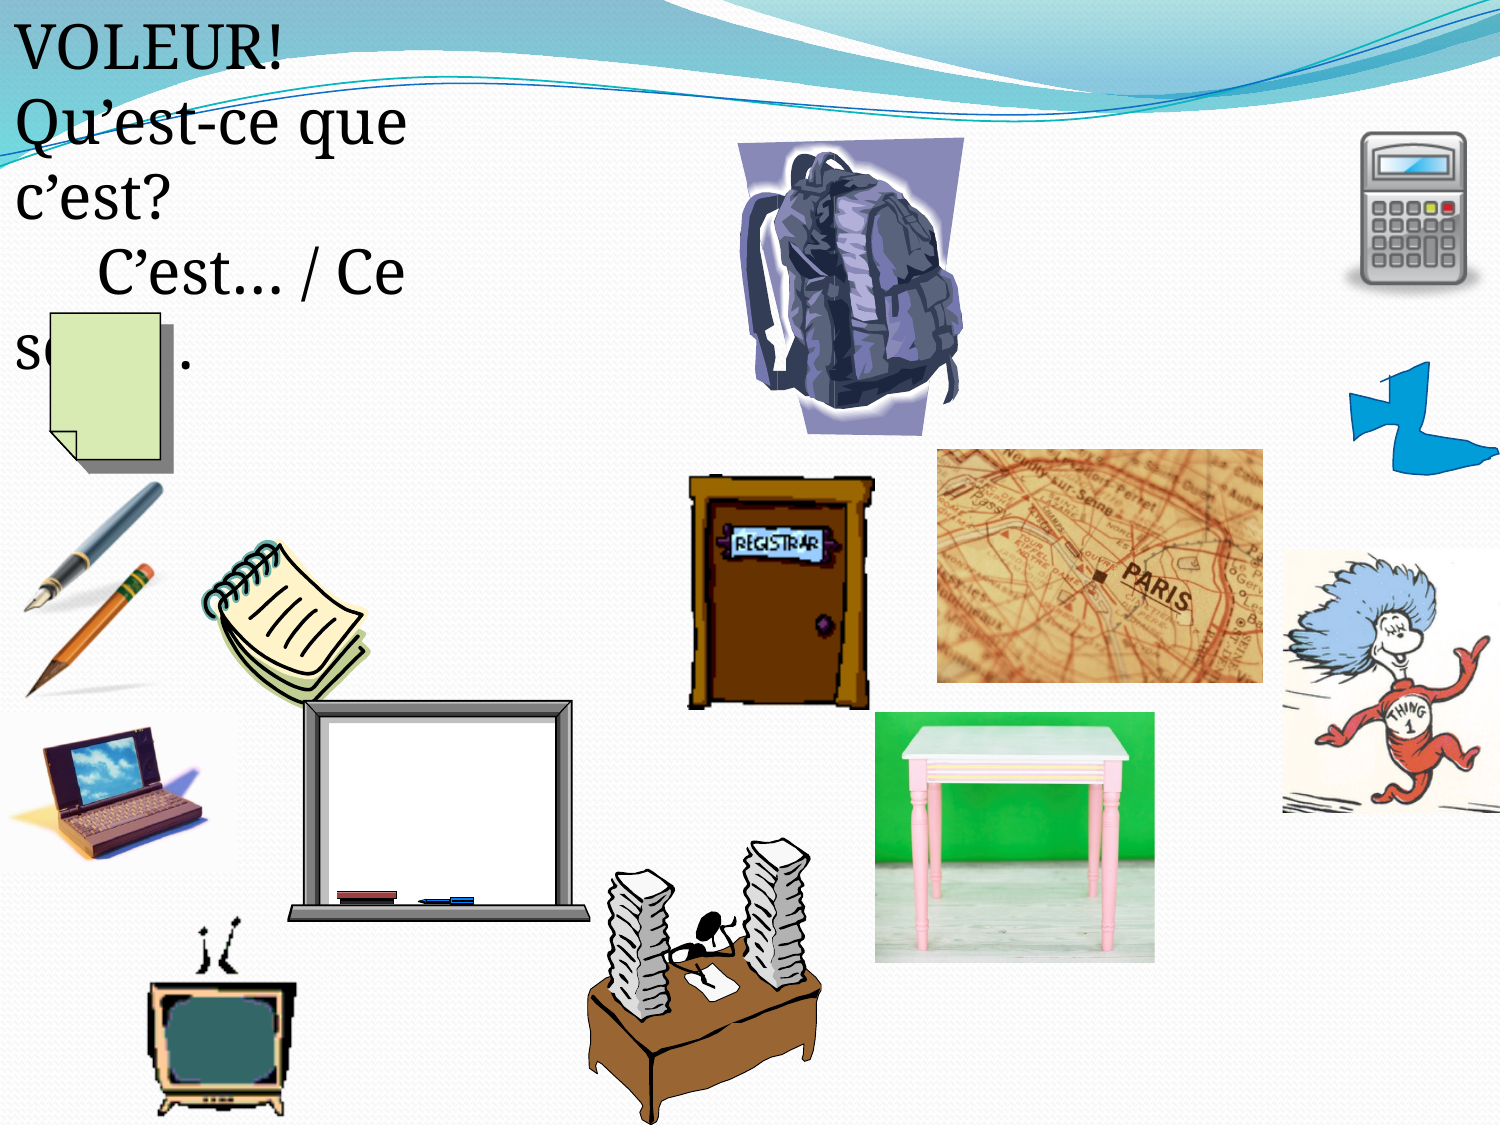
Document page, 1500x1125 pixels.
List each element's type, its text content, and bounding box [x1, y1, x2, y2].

picture [1282, 549, 1500, 813]
picture [587, 837, 822, 1125]
text_box [1349, 361, 1500, 476]
text_box VOLEUR! Qu’est-ce que c’est? C’est… / Ce sont… [0, 0, 588, 390]
picture [874, 712, 1155, 963]
picture [1324, 124, 1500, 301]
picture [0, 449, 591, 1125]
picture [687, 474, 876, 711]
picture [0, 659, 238, 872]
picture [937, 449, 1263, 683]
picture [737, 137, 965, 436]
text_box [50, 313, 161, 448]
